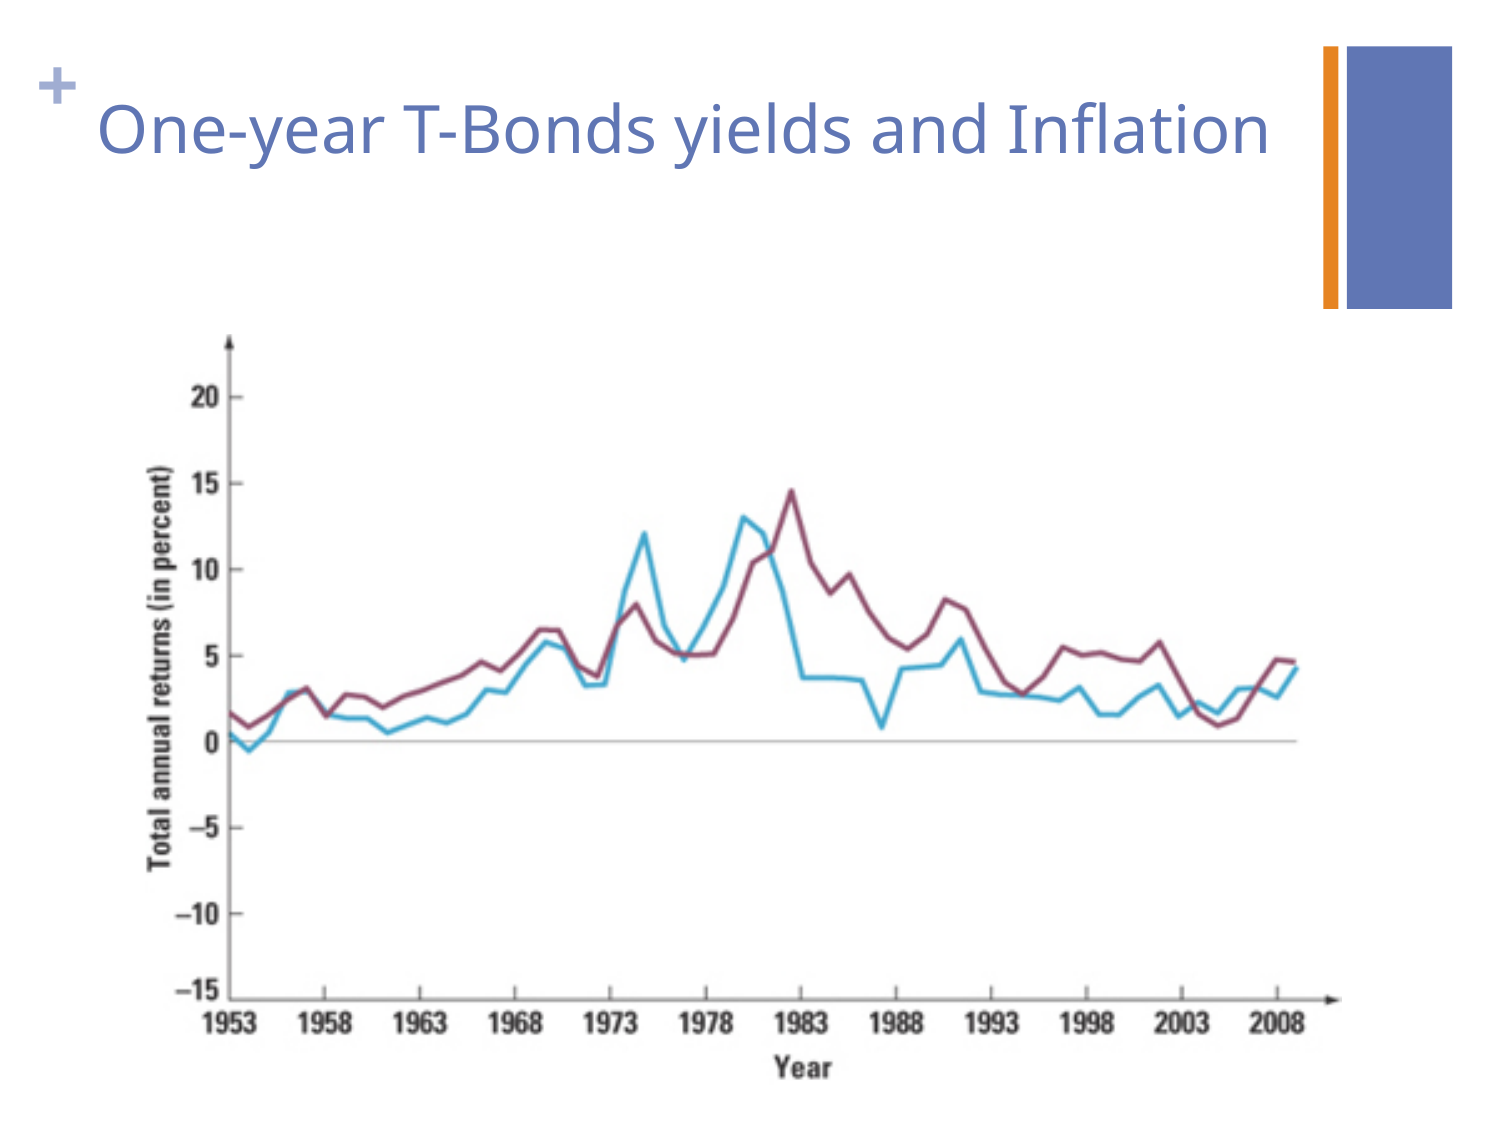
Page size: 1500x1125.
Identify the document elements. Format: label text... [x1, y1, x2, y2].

title One-year T-Bonds yields and Inflation [81, 79, 1322, 263]
picture [145, 334, 1342, 1085]
